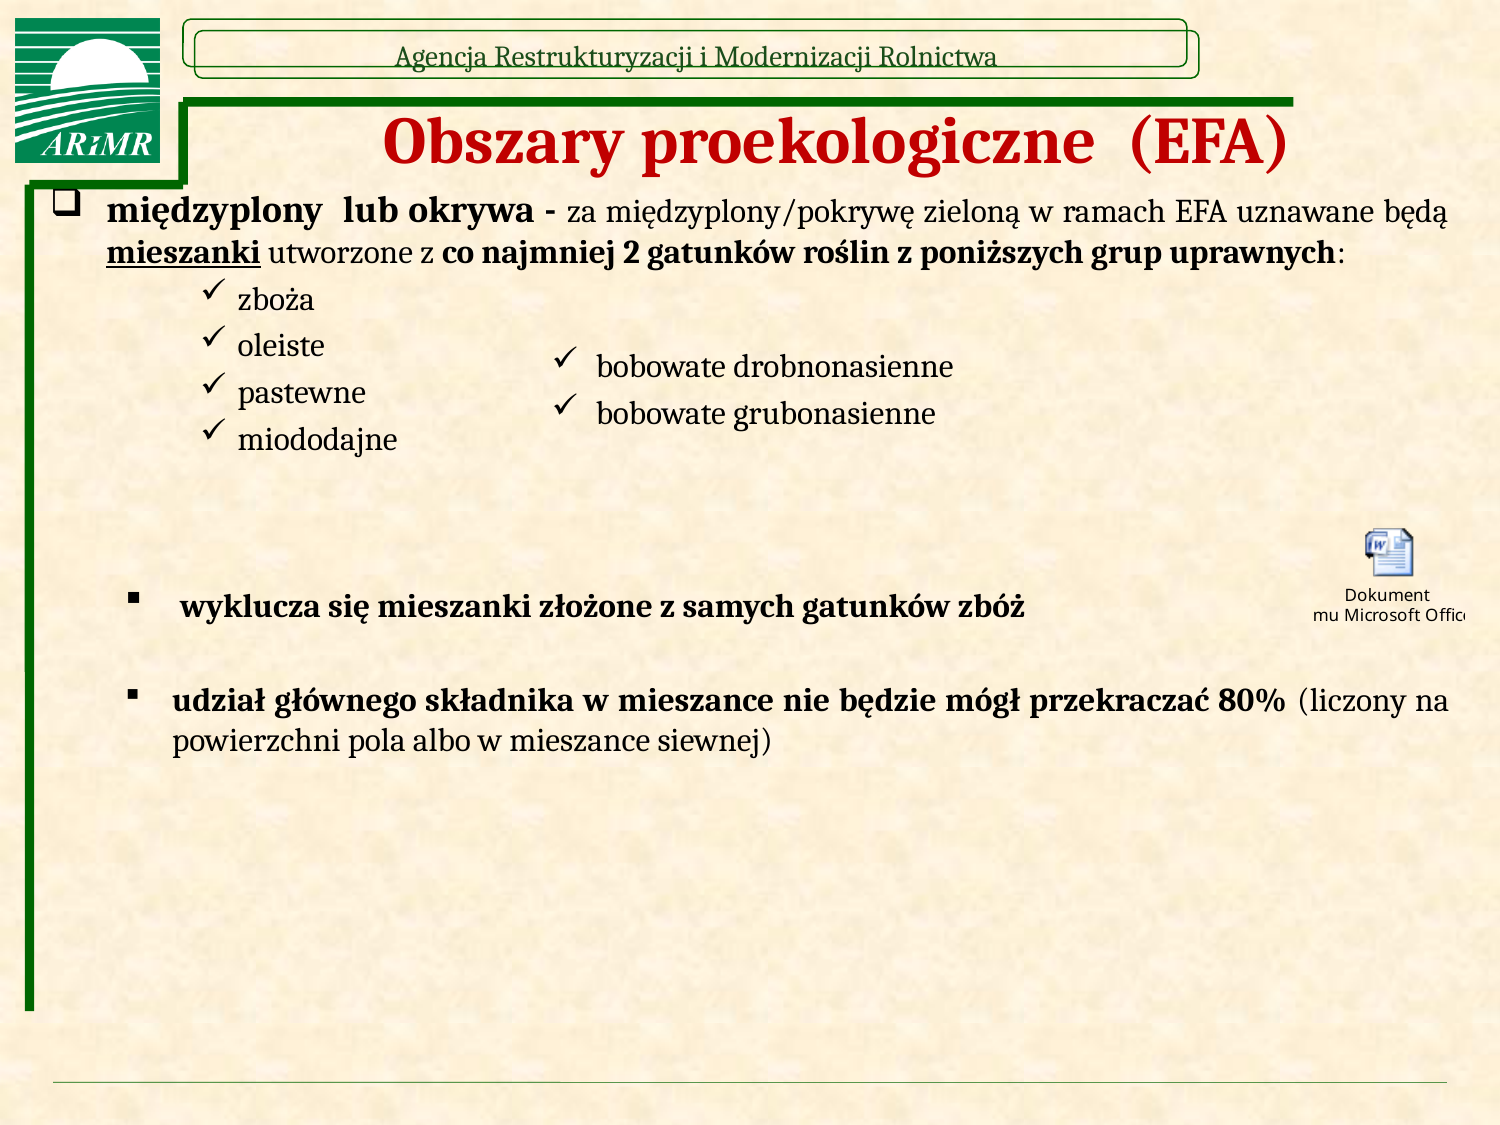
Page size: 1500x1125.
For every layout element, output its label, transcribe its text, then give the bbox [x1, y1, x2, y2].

title Obszary proekologiczne (EFA) [175, 101, 1500, 173]
picture [0, 0, 1500, 1125]
list międzyplony lub okrywa - za międzyplony/pokrywę zieloną w ramach EFA uznawane będą mieszanki utworzone z co najmniej 2 gatunków roślin z poniższych grup uprawnych: zboża oleiste pastewne miododajne wyklucza się mieszanki złożone z samych gatunków zbóż udział głównego składnika w mieszance nie będzie mógł przekraczać 80% (liczony na powierzchni pola albo w mieszance siewnej) [34, 125, 1466, 1095]
text_box bobowate drobnonasienne bobowate grubonasienne [478, 290, 1465, 479]
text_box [1314, 526, 1466, 645]
